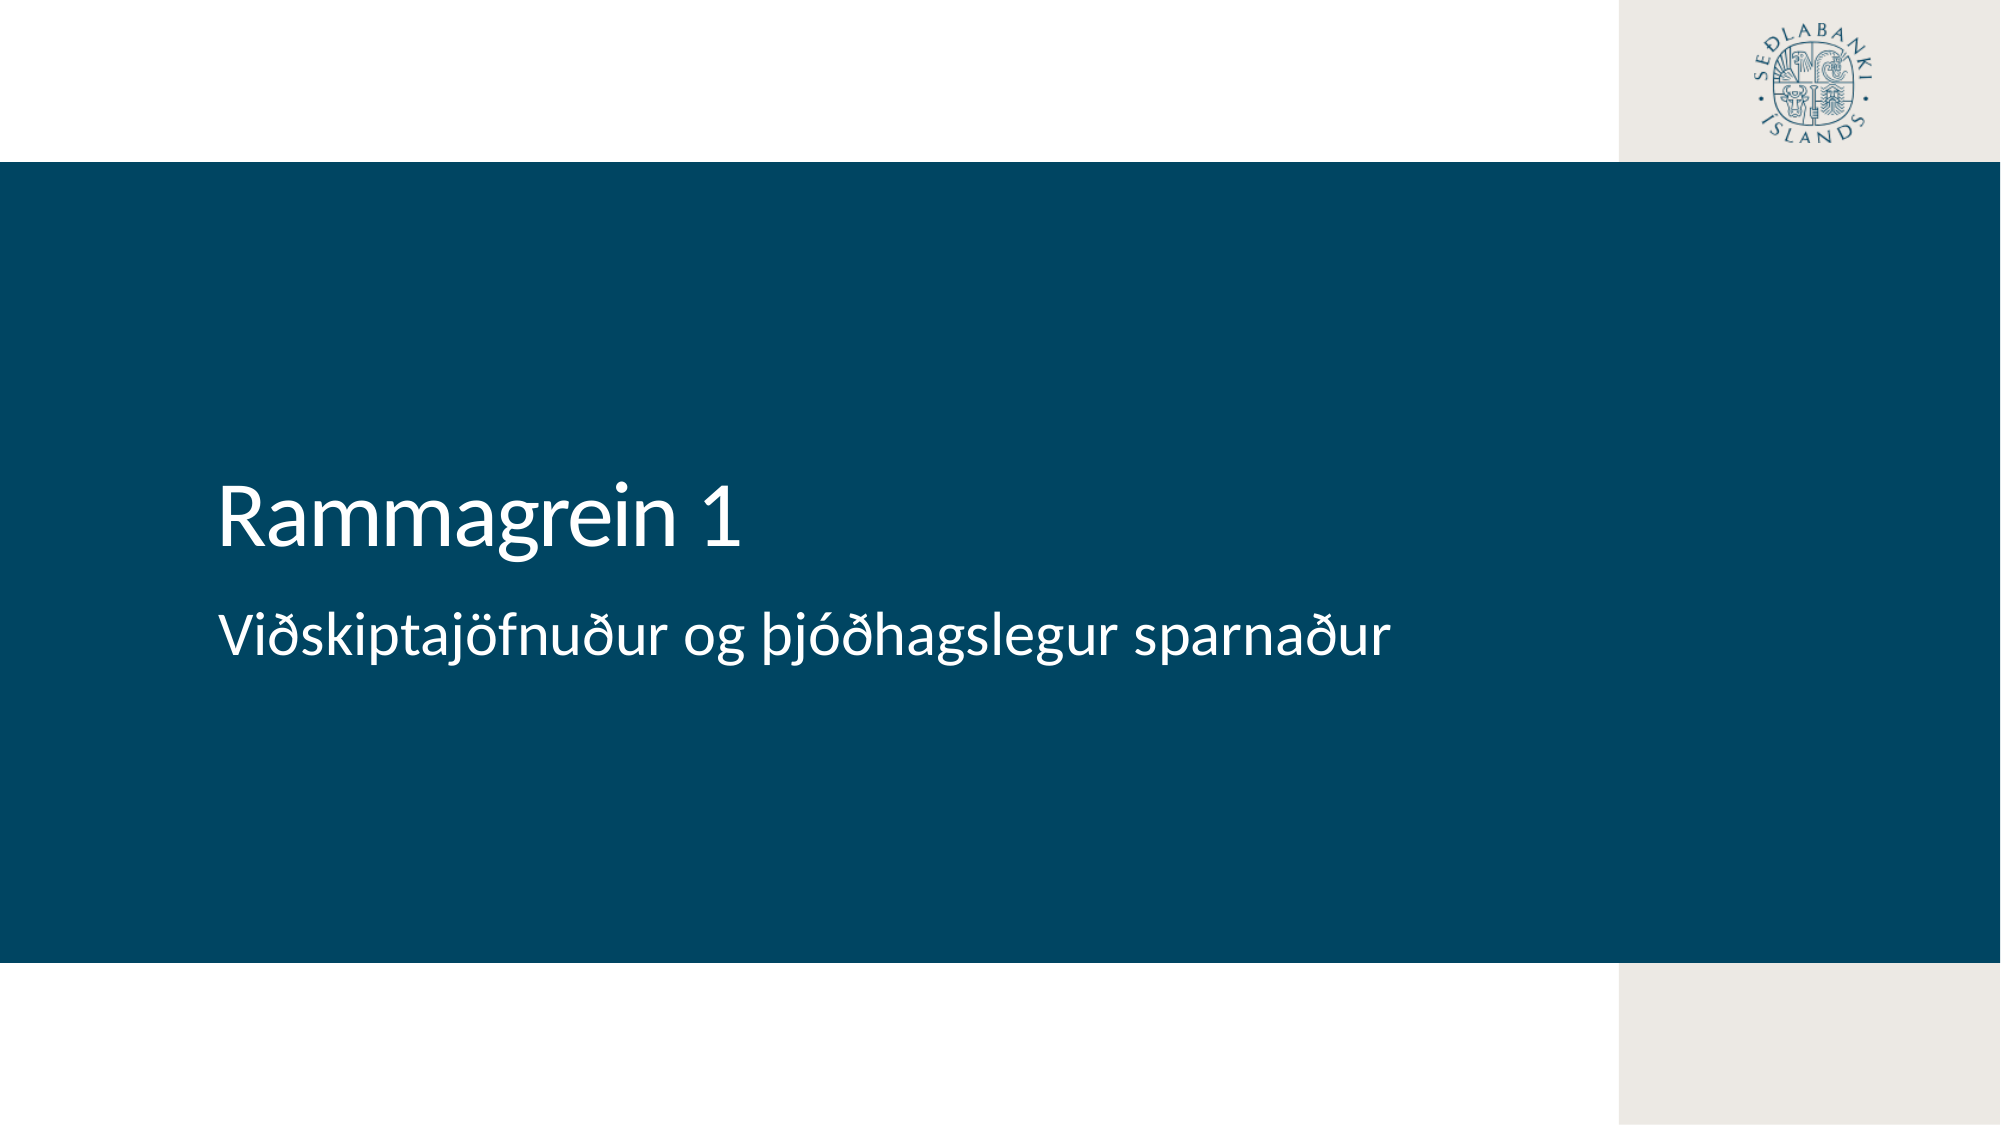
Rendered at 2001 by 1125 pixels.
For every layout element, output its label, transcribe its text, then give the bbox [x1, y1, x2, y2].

list Rammagrein 1 [201, 467, 1544, 595]
list Viðskiptajöfnuður og þjóðhagslegur sparnaður [203, 594, 1598, 719]
